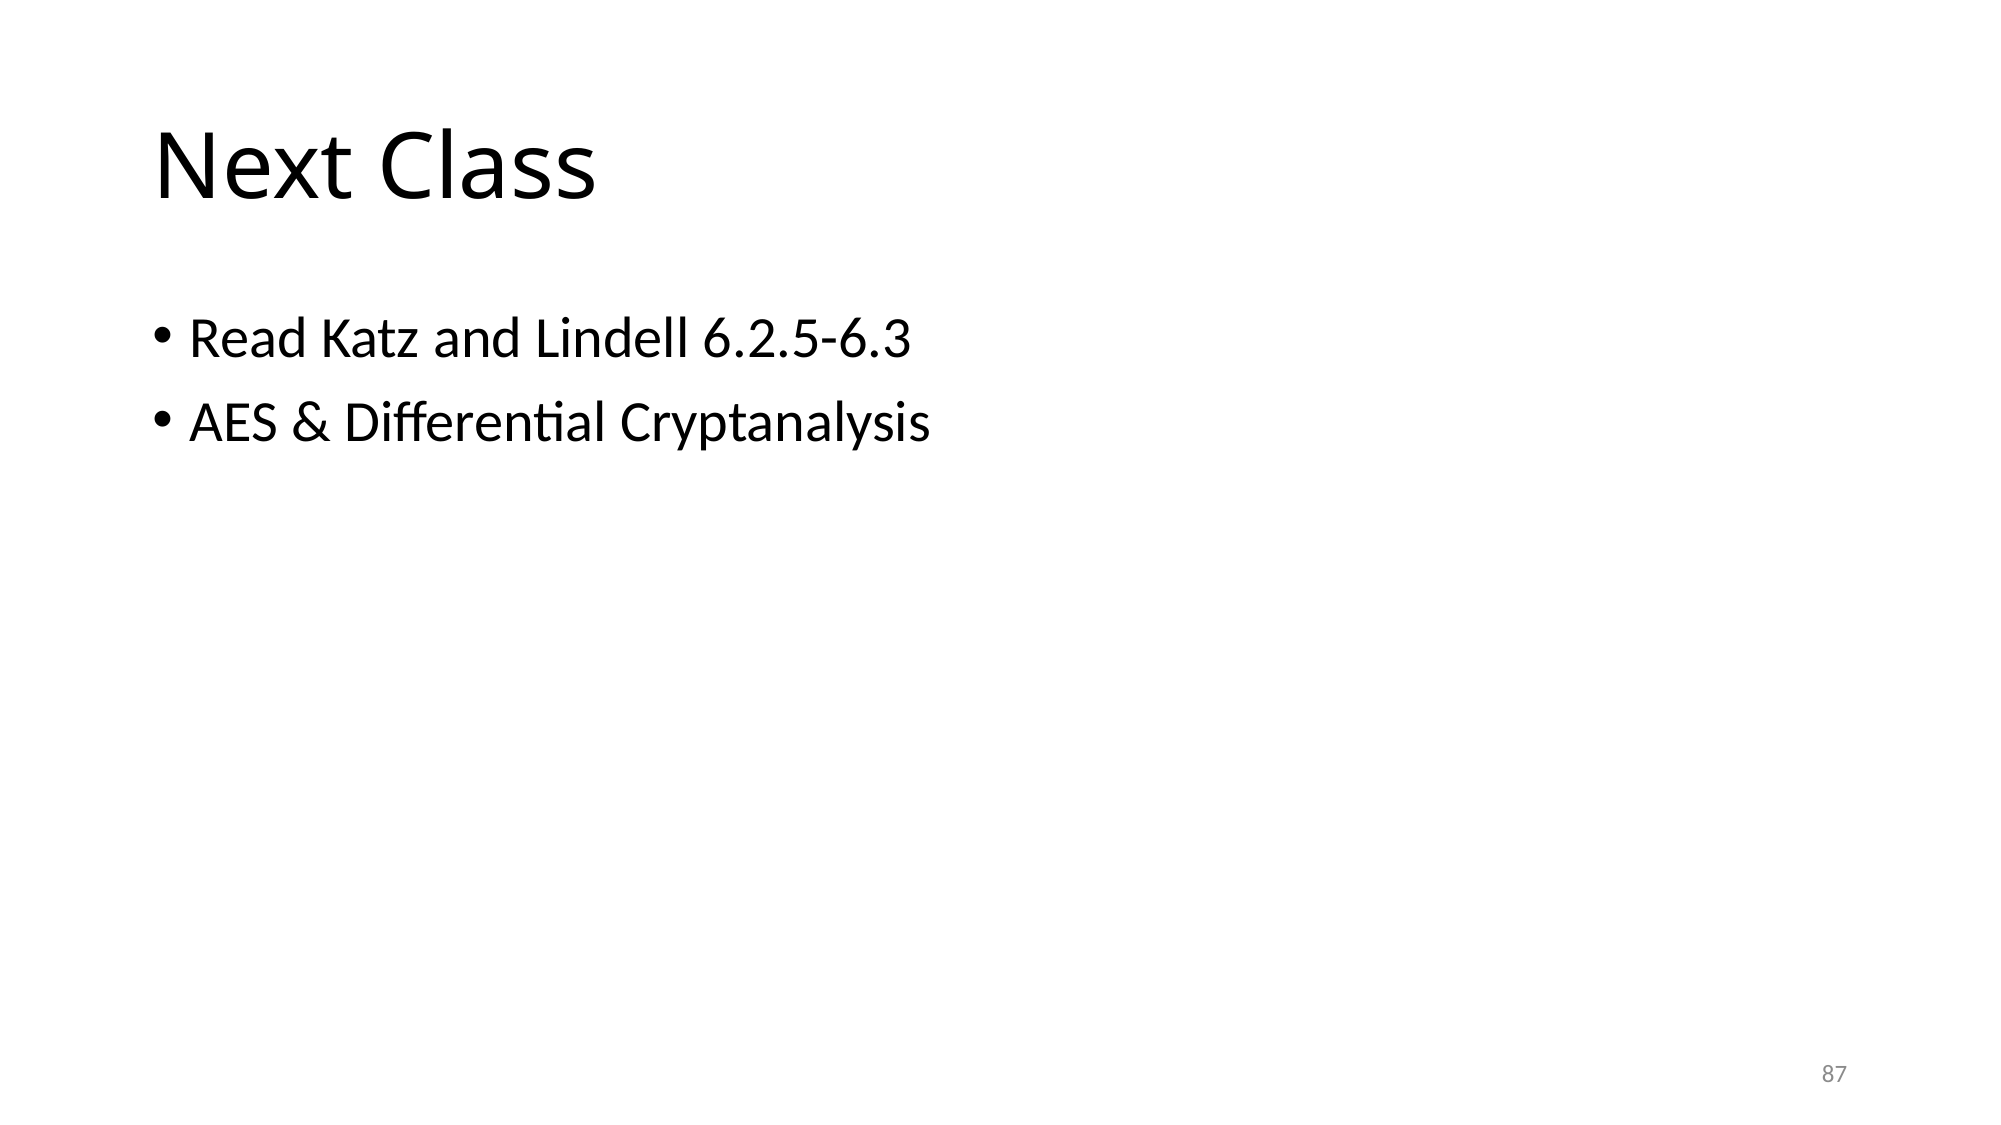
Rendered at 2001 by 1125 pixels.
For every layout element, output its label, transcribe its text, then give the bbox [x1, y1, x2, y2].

slide_number 87 [1412, 1042, 1863, 1103]
list Read Katz and Lindell 6.2.5-6.3 AES & Differential Cryptanalysis [137, 299, 1863, 1014]
title Next Class [137, 59, 1863, 278]
